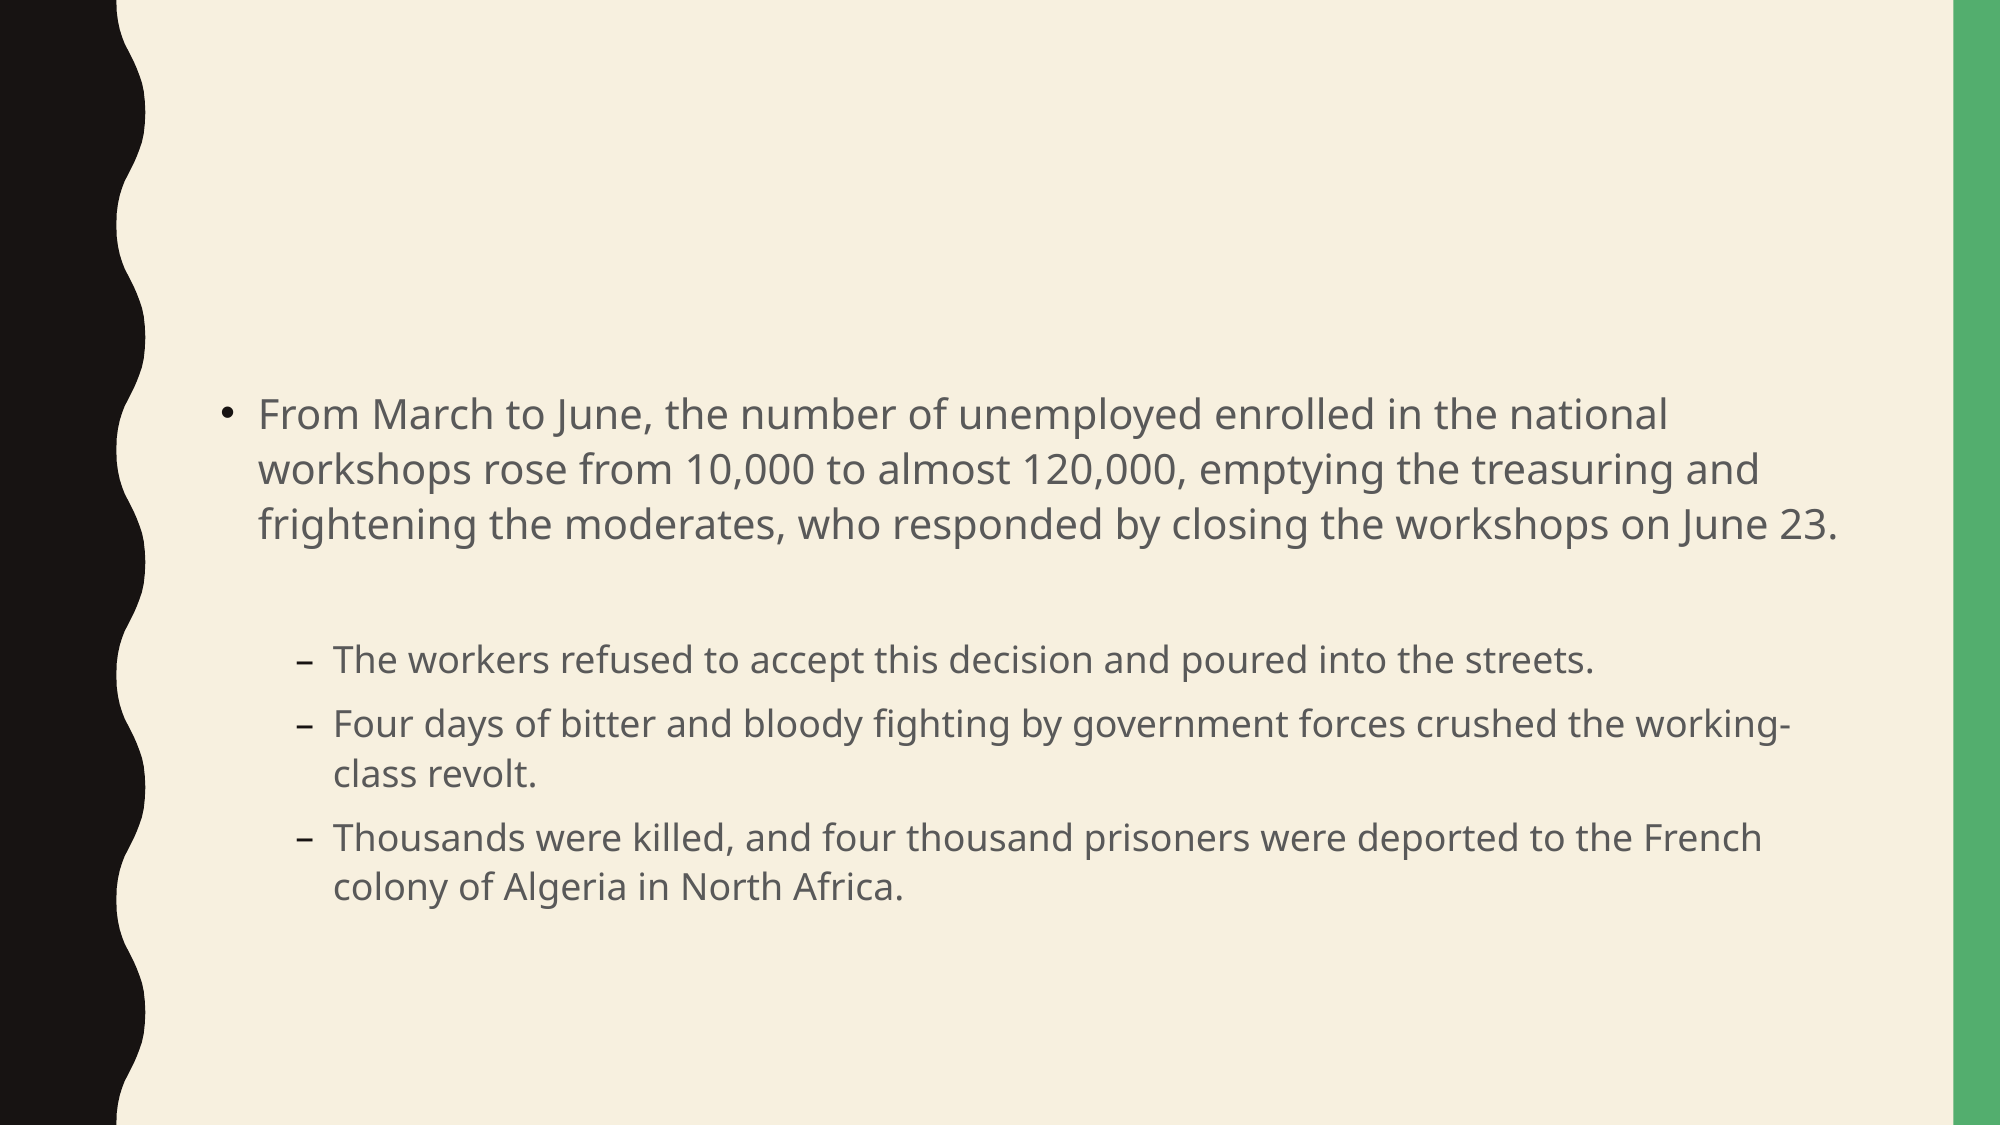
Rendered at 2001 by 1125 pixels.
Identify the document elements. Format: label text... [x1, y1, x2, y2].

list From March to June, the number of unemployed enrolled in the national workshops rose from 10,000 to almost 120,000, emptying the treasuring and frightening the moderates, who responded by closing the workshops on June 23. The workers refused to accept this decision and poured into the streets. Four days of bitter and bloody fighting by government forces crushed the working-class revolt. Thousands were killed, and four thousand prisoners were deported to the French colony of Algeria in North Africa. [205, 375, 1875, 965]
